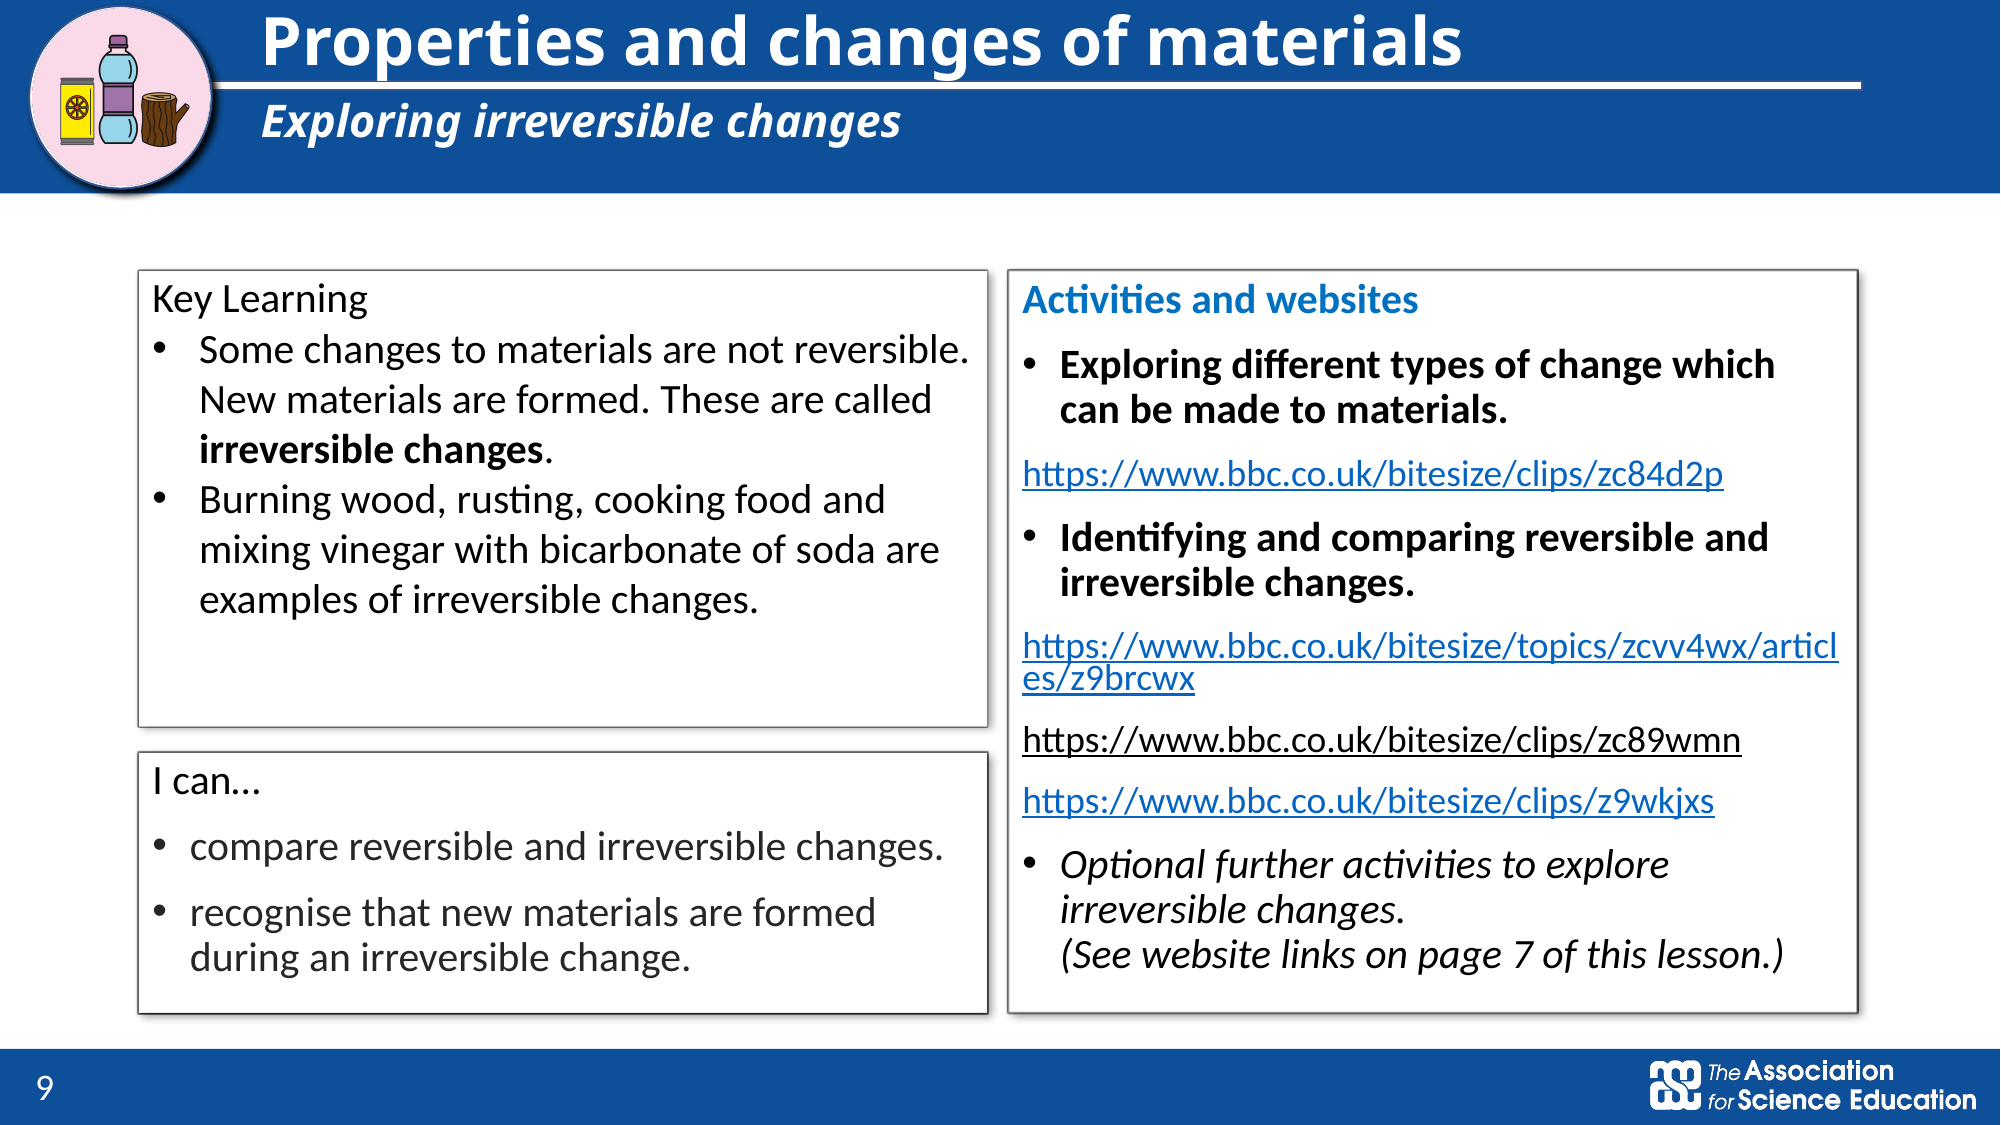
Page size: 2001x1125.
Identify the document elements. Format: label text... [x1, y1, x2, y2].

picture [32, 8, 210, 186]
title Properties and changes of materials [245, 0, 1971, 88]
text_box Activities and websites Exploring different types of change which can be made to materials. https://www.bbc.co.uk/bitesize/clips/zc84d2p Identifying and comparing reversible and irreversible changes. https://www.bbc.co.uk/bitesize/topics/zcvv4wx/articles/z9brcwx https://www.bbc.co.uk/bitesize/clips/zc89wmn https://www.bbc.co.uk/bitesize/clips/z9wkjxs Optional further activities to explore irreversible changes. (See website links on page 7 of this lesson.) [1009, 271, 1856, 1012]
text_box Key Learning Some changes to materials are not reversible. New materials are formed. These are called irreversible changes. Burning wood, rusting, cooking food and mixing vinegar with bicarbonate of soda are examples of irreversible changes. [140, 272, 986, 726]
text_box I can… compare reversible and irreversible changes. recognise that new materials are formed during an irreversible change. [140, 754, 986, 1012]
picture [1650, 1060, 1976, 1110]
list Exploring irreversible changes [245, 91, 1971, 156]
slide_number 9 [20, 1055, 107, 1115]
